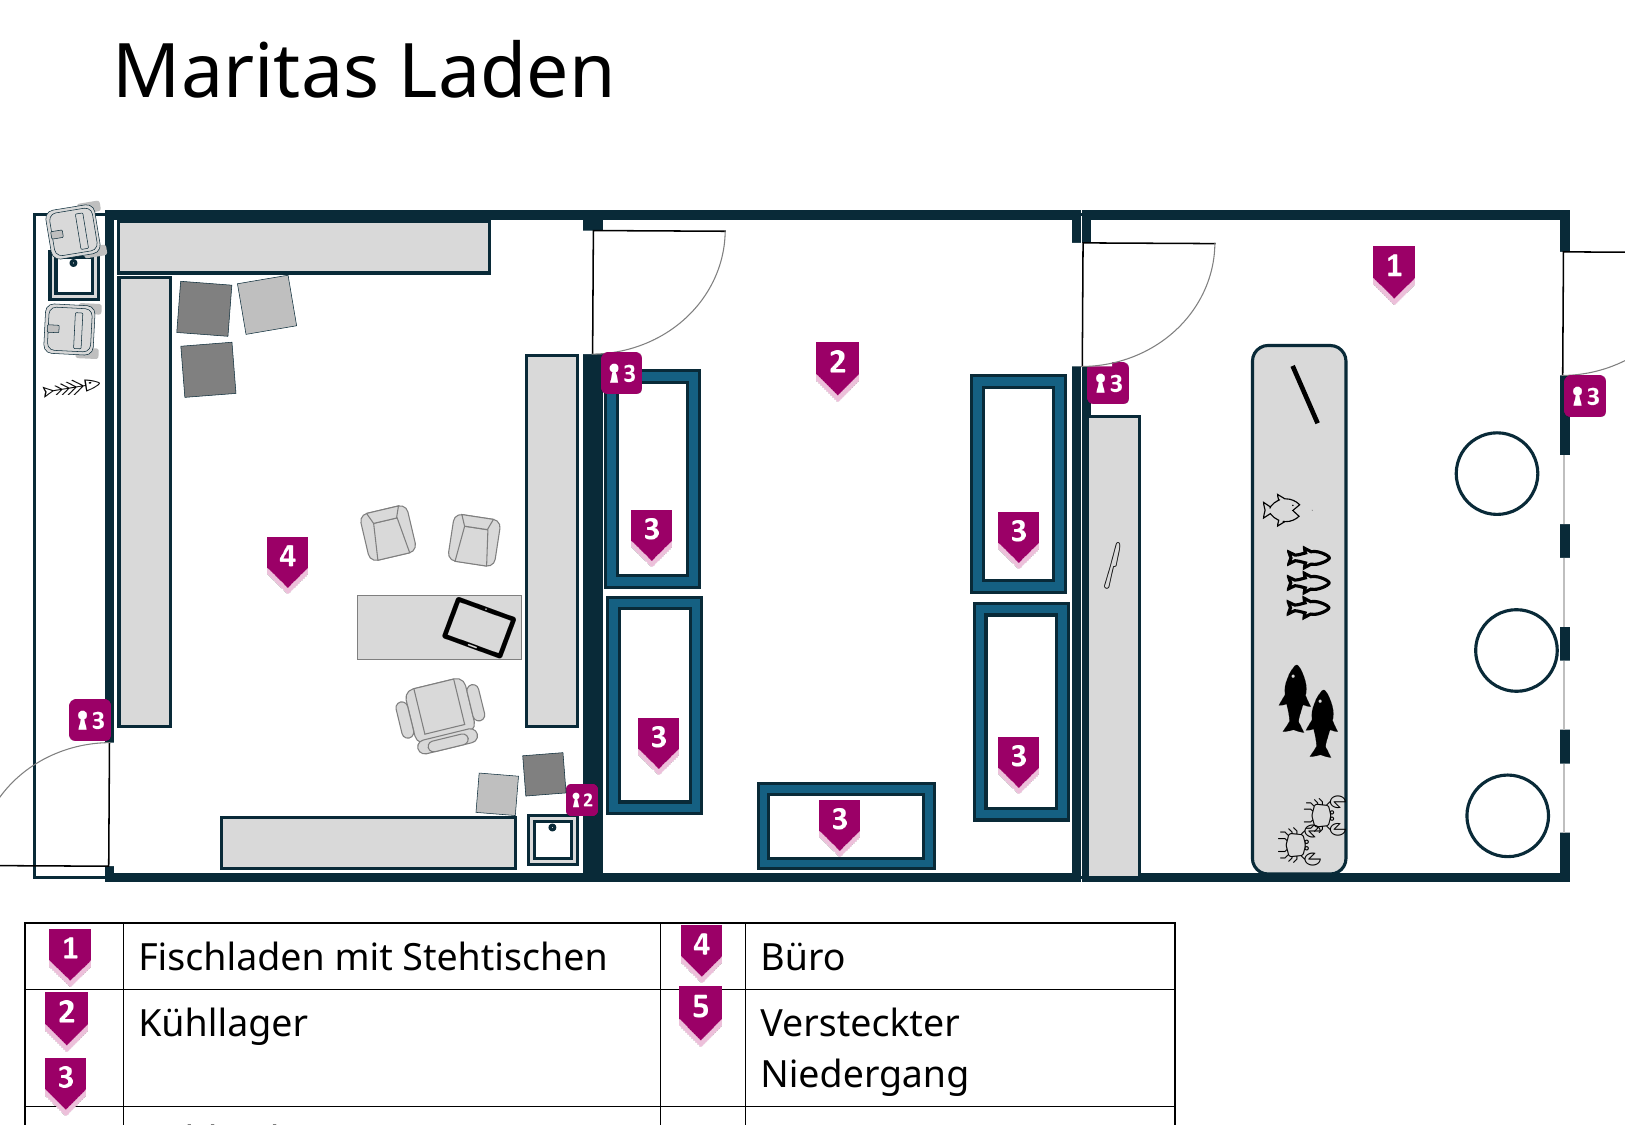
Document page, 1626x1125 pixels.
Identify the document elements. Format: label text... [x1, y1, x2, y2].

text_box [1250, 343, 1348, 876]
text_box [1286, 595, 1331, 621]
text_box [1286, 570, 1331, 595]
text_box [467, 95, 717, 365]
picture [681, 925, 723, 983]
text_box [528, 815, 578, 865]
picture [998, 736, 1040, 794]
text_box [1085, 213, 1567, 879]
picture [1086, 539, 1138, 592]
picture [431, 580, 528, 676]
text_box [450, 516, 499, 565]
text_box [235, 816, 517, 870]
table_header [661, 924, 745, 989]
text_box [235, 273, 299, 337]
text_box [1437, 117, 1625, 387]
picture [266, 536, 308, 595]
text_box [49, 260, 99, 301]
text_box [1262, 492, 1314, 528]
text_box [33, 213, 108, 731]
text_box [398, 682, 485, 750]
picture [1563, 374, 1606, 417]
picture [998, 512, 1040, 570]
text_box [517, 594, 523, 603]
table_header Büro [746, 924, 1174, 989]
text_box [1375, 629, 1625, 659]
text_box [521, 750, 567, 798]
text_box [0, 731, 235, 1001]
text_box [48, 204, 102, 260]
text_box [973, 602, 1070, 822]
picture [1372, 246, 1415, 306]
text_box [517, 622, 523, 661]
text_box [357, 594, 440, 661]
picture [815, 341, 859, 403]
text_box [1292, 365, 1319, 424]
table_cell [661, 1107, 745, 1125]
text_box [970, 378, 1067, 594]
picture [600, 351, 643, 394]
picture [638, 717, 680, 776]
picture [44, 991, 88, 1053]
picture [1087, 378, 1130, 404]
text_box [117, 276, 172, 728]
picture [1273, 789, 1351, 872]
table_cell Kühllager [124, 990, 660, 1106]
text_box [1480, 608, 1553, 629]
picture [44, 1058, 86, 1116]
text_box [45, 302, 99, 358]
text_box [1078, 378, 1085, 879]
picture [678, 986, 723, 1047]
text_box [175, 279, 234, 338]
text_box [179, 340, 238, 400]
text_box [1287, 545, 1331, 570]
text_box [757, 782, 936, 870]
table_cell Kühltruhen [124, 1107, 660, 1125]
table_cell [26, 1001, 123, 1106]
text_box [1454, 431, 1540, 516]
text_box [606, 596, 703, 815]
table_cell [661, 990, 745, 1106]
picture [38, 361, 105, 414]
text_box [589, 365, 596, 784]
text_box [1465, 773, 1551, 859]
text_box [957, 108, 1206, 378]
text_box [108, 213, 589, 879]
text_box [596, 213, 1078, 879]
table_cell [746, 1107, 1174, 1125]
text_box [1475, 659, 1558, 693]
picture [1257, 660, 1361, 761]
picture [565, 784, 598, 817]
title Maritas Laden [97, 16, 1500, 124]
table_cell [26, 1107, 123, 1125]
picture [69, 698, 112, 741]
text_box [363, 508, 413, 558]
text_box [525, 365, 579, 728]
text_box [474, 771, 521, 818]
table_header Fischladen mit Stehtischen [235, 924, 660, 989]
picture [818, 799, 860, 858]
text_box [589, 817, 596, 879]
text_box [117, 220, 467, 275]
picture [631, 509, 673, 568]
table_cell Versteckter Niedergang [746, 990, 1174, 1106]
picture [48, 928, 91, 988]
text_box [604, 369, 701, 589]
text_box [1086, 415, 1141, 879]
